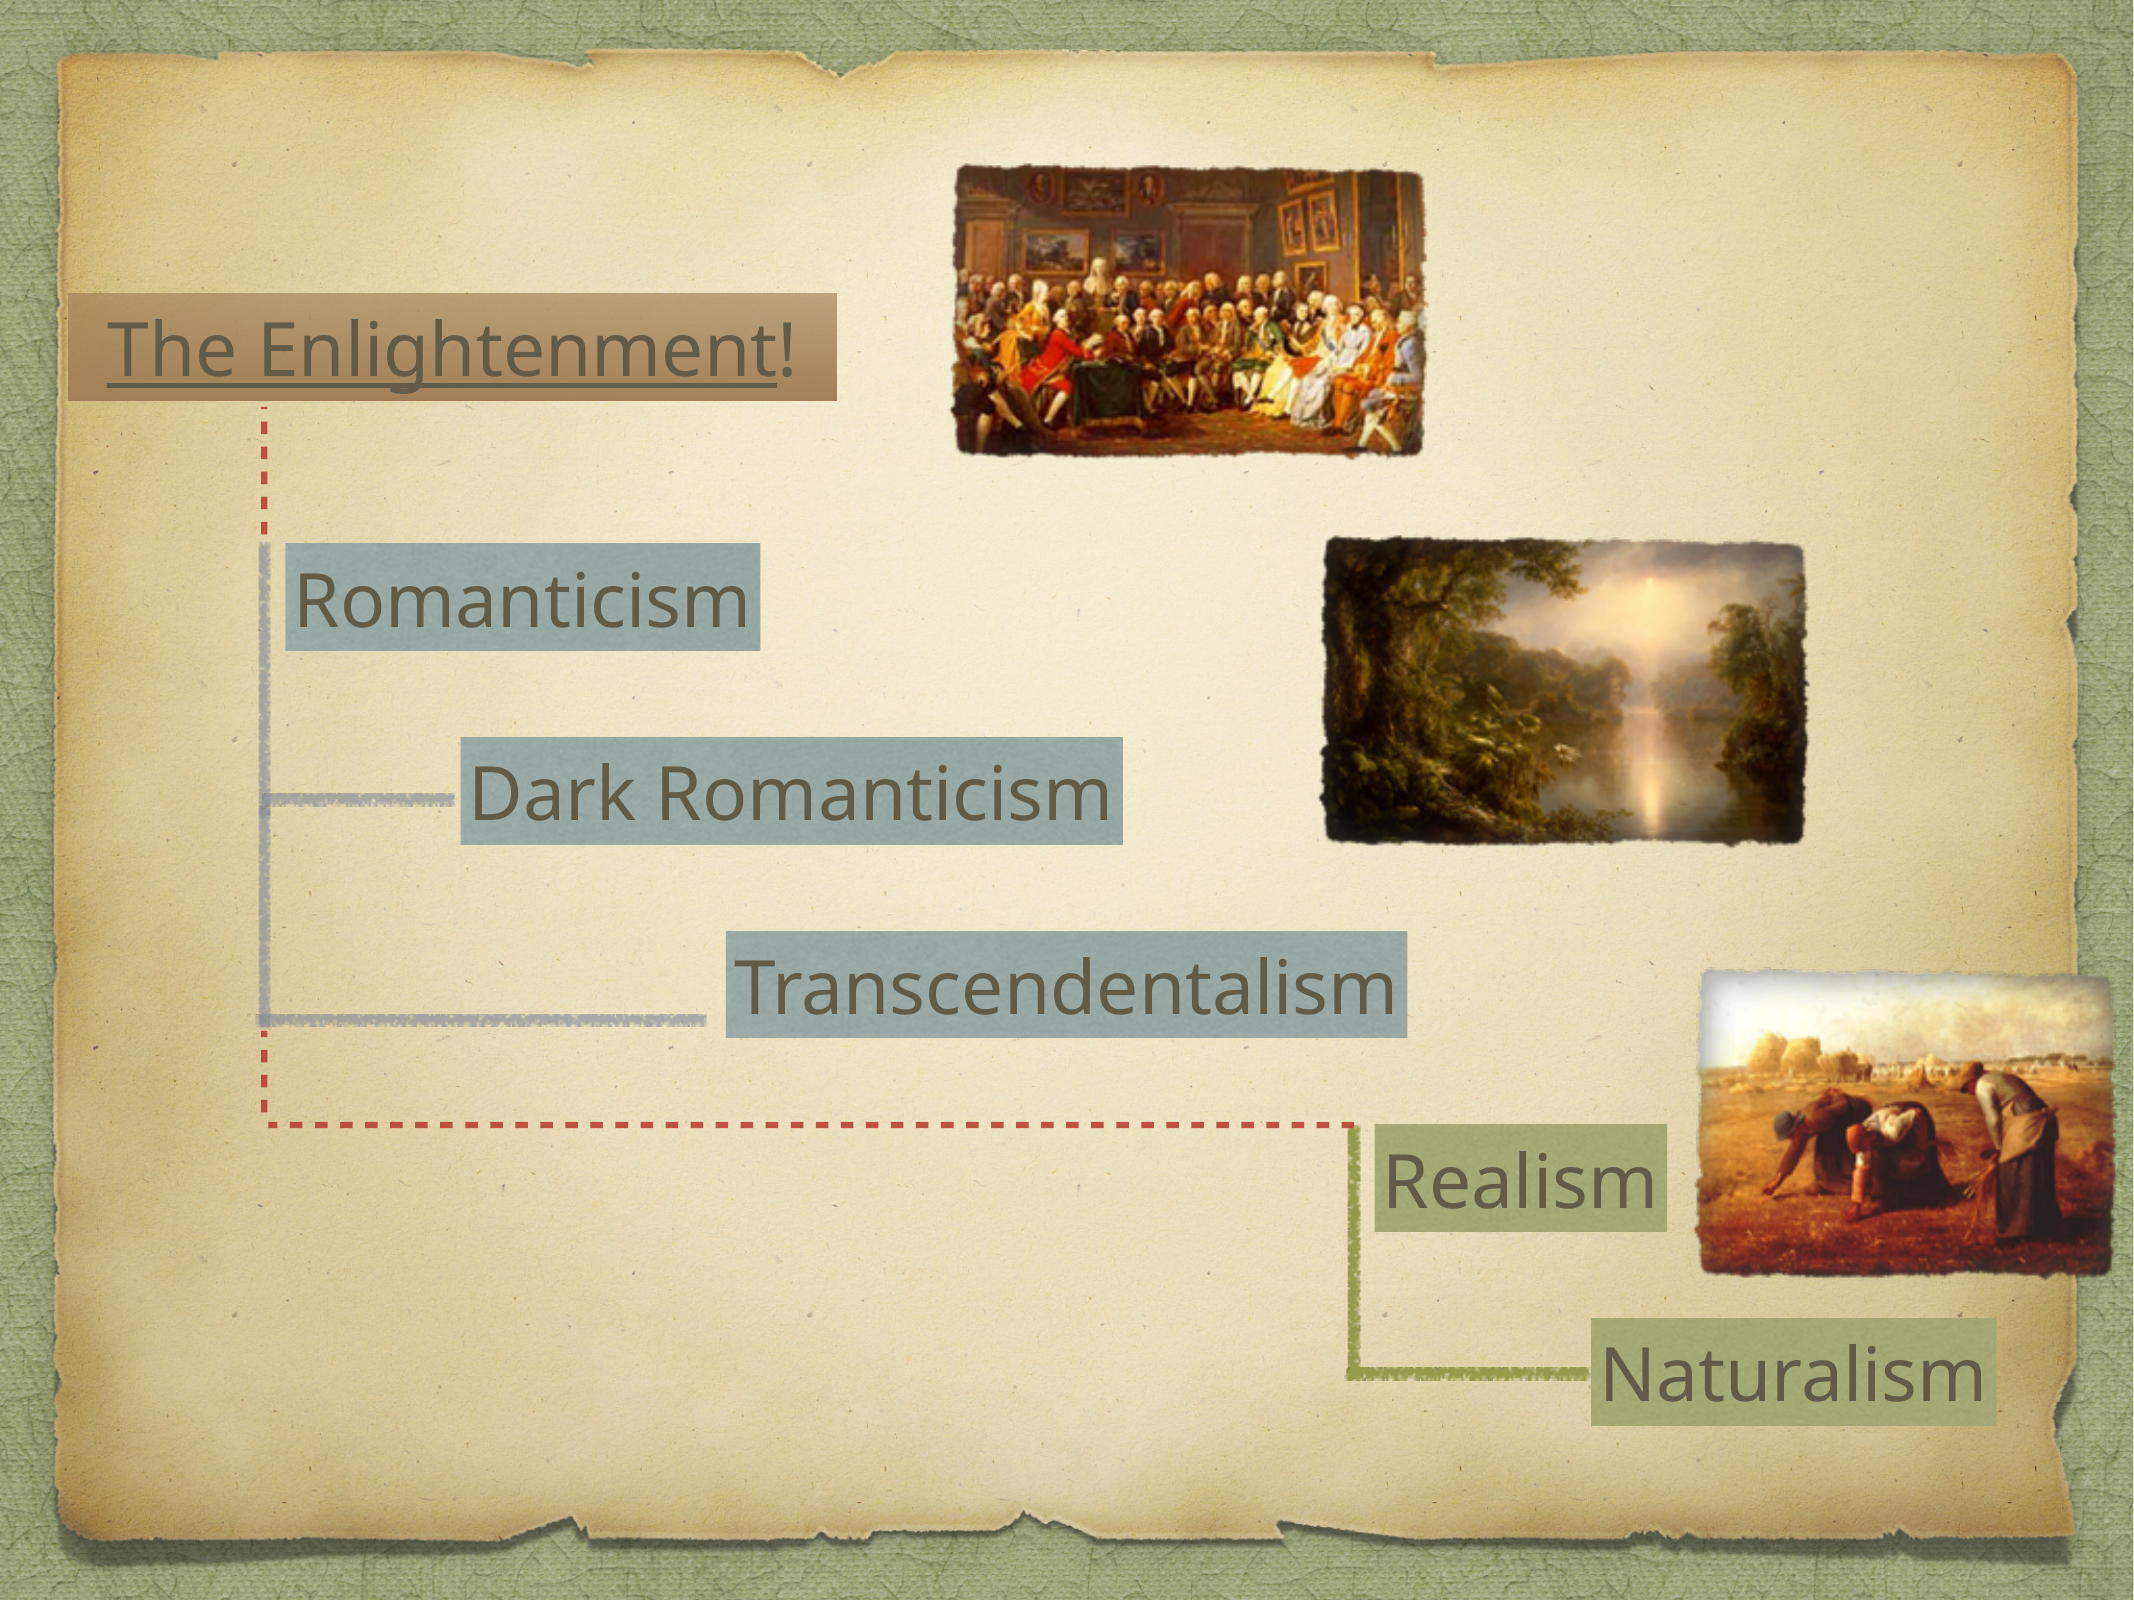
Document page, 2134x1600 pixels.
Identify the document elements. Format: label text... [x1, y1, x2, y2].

picture [0, 0, 2134, 1600]
text_box Realism [1374, 1124, 1668, 1232]
text_box Naturalism [1591, 1318, 1997, 1426]
text_box The Enlightenment! [68, 293, 837, 401]
text_box Dark Romanticism [460, 737, 1123, 845]
text_box Transcendentalism [725, 931, 1408, 1038]
text_box Romanticism [285, 543, 761, 651]
